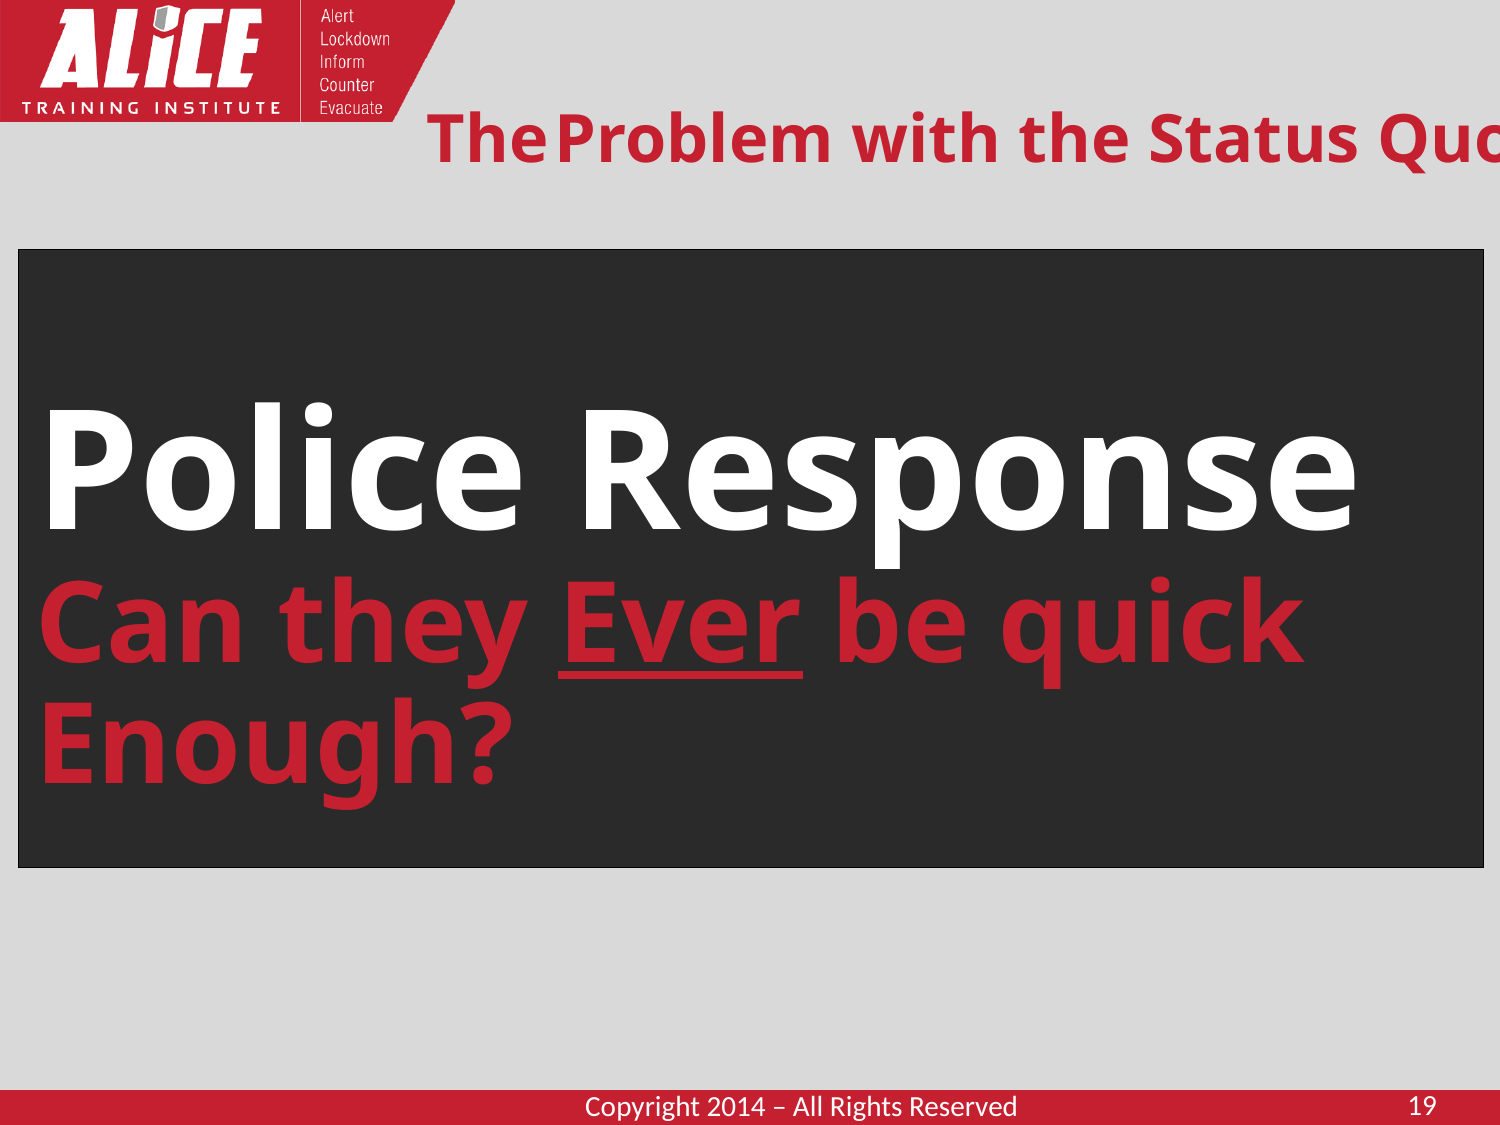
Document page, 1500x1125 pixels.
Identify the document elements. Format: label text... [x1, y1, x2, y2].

picture [0, 0, 455, 122]
title Police Response Can they Ever be quick Enough? [20, 377, 1486, 597]
text_box [18, 249, 1484, 868]
slide_number 19 [1360, 1090, 1452, 1118]
text_box The Problem with the Status Quo [412, 88, 1500, 183]
